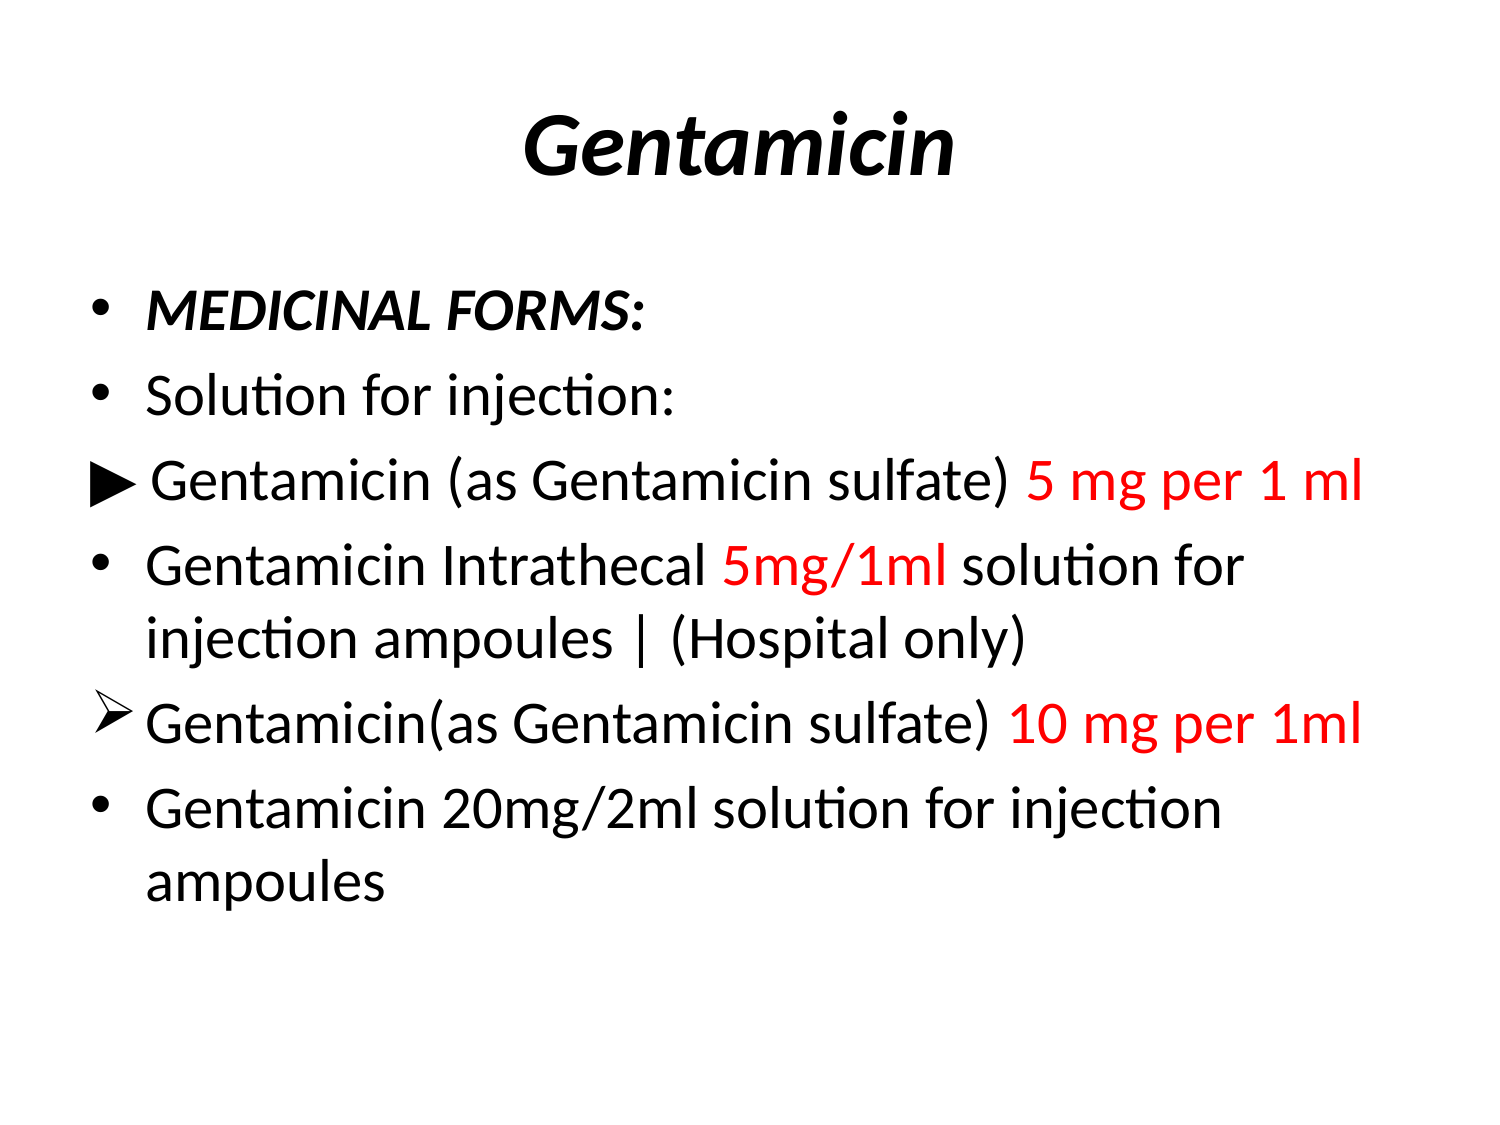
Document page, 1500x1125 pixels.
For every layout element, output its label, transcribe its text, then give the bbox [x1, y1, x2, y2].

list MEDICINAL FORMS: Solution for injection: ▶ Gentamicin (as Gentamicin sulfate) 5 mg per 1 ml Gentamicin Intrathecal 5mg/1ml solution for injection ampoules | (Hospital only) Gentamicin(as Gentamicin sulfate) 10 mg per 1ml Gentamicin 20mg/2ml solution for injection ampoules [75, 262, 1425, 1005]
title Gentamicin [75, 45, 1425, 233]
